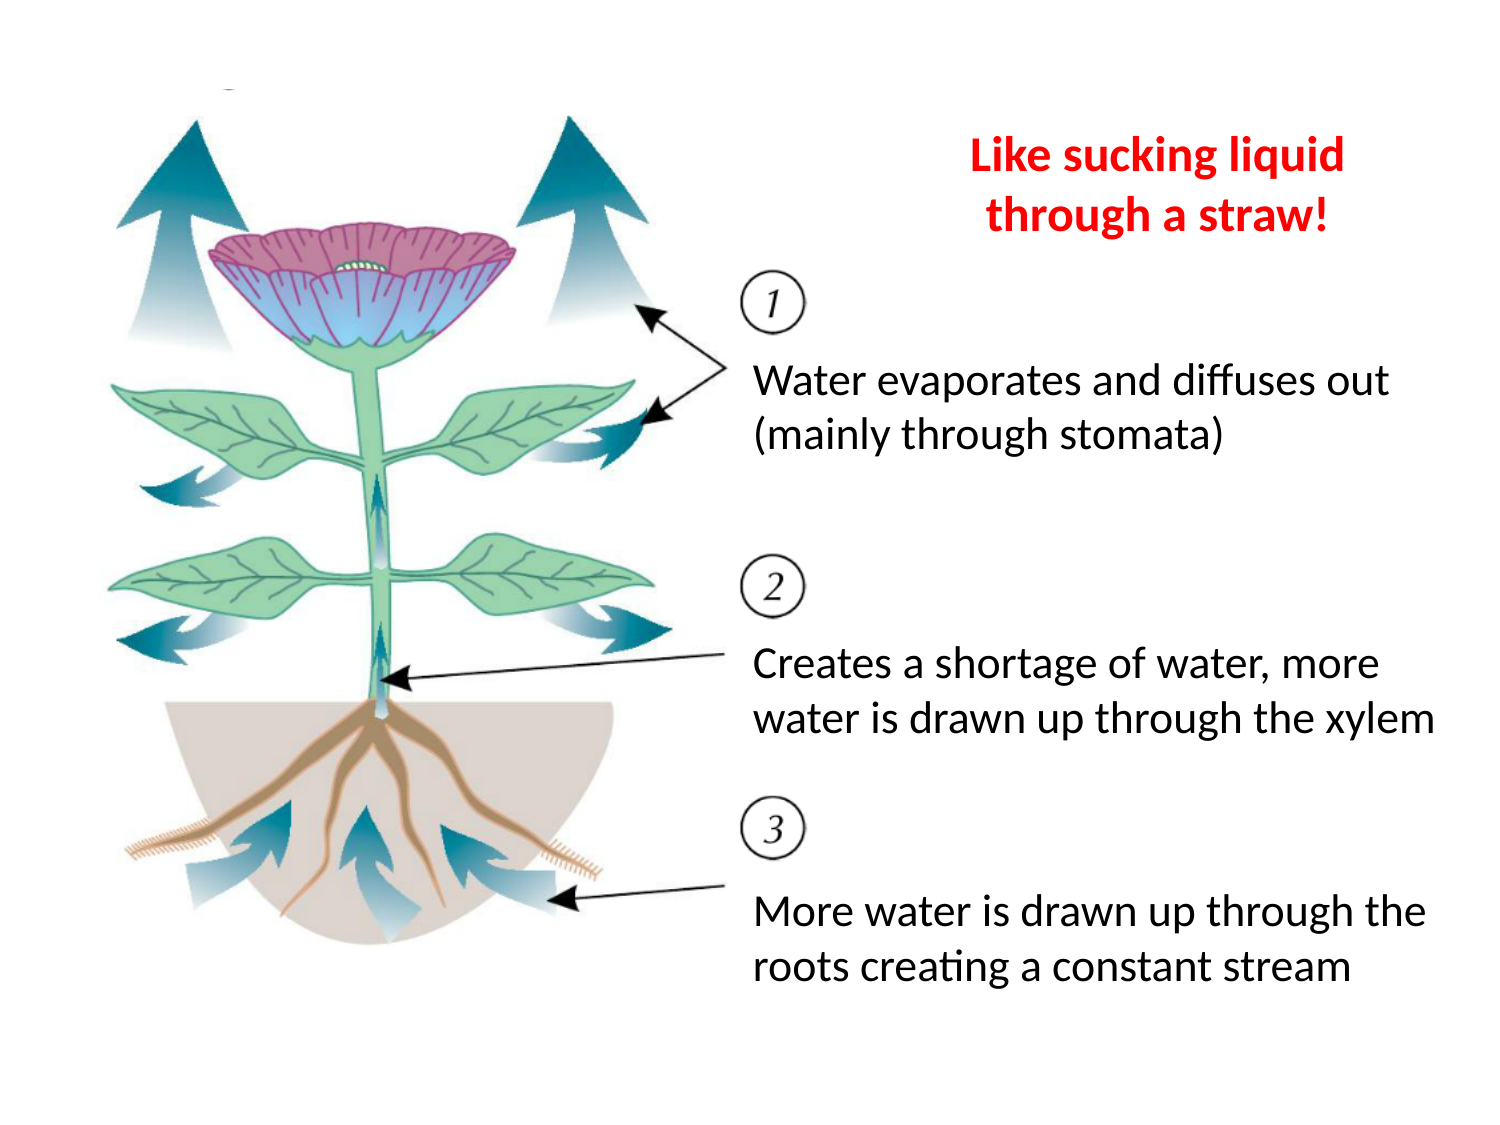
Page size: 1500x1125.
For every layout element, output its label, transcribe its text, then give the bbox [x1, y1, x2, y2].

picture [64, 89, 1159, 1000]
text_box Water evaporates and diffuses out (mainly through stomata) [1163, 341, 1495, 467]
text_box More water is drawn up through the roots creating a constant stream [1163, 873, 1495, 998]
text_box Like sucking liquid through a straw! [1163, 113, 1377, 249]
text_box Creates a shortage of water, more water is drawn up through the xylem [1163, 625, 1495, 750]
